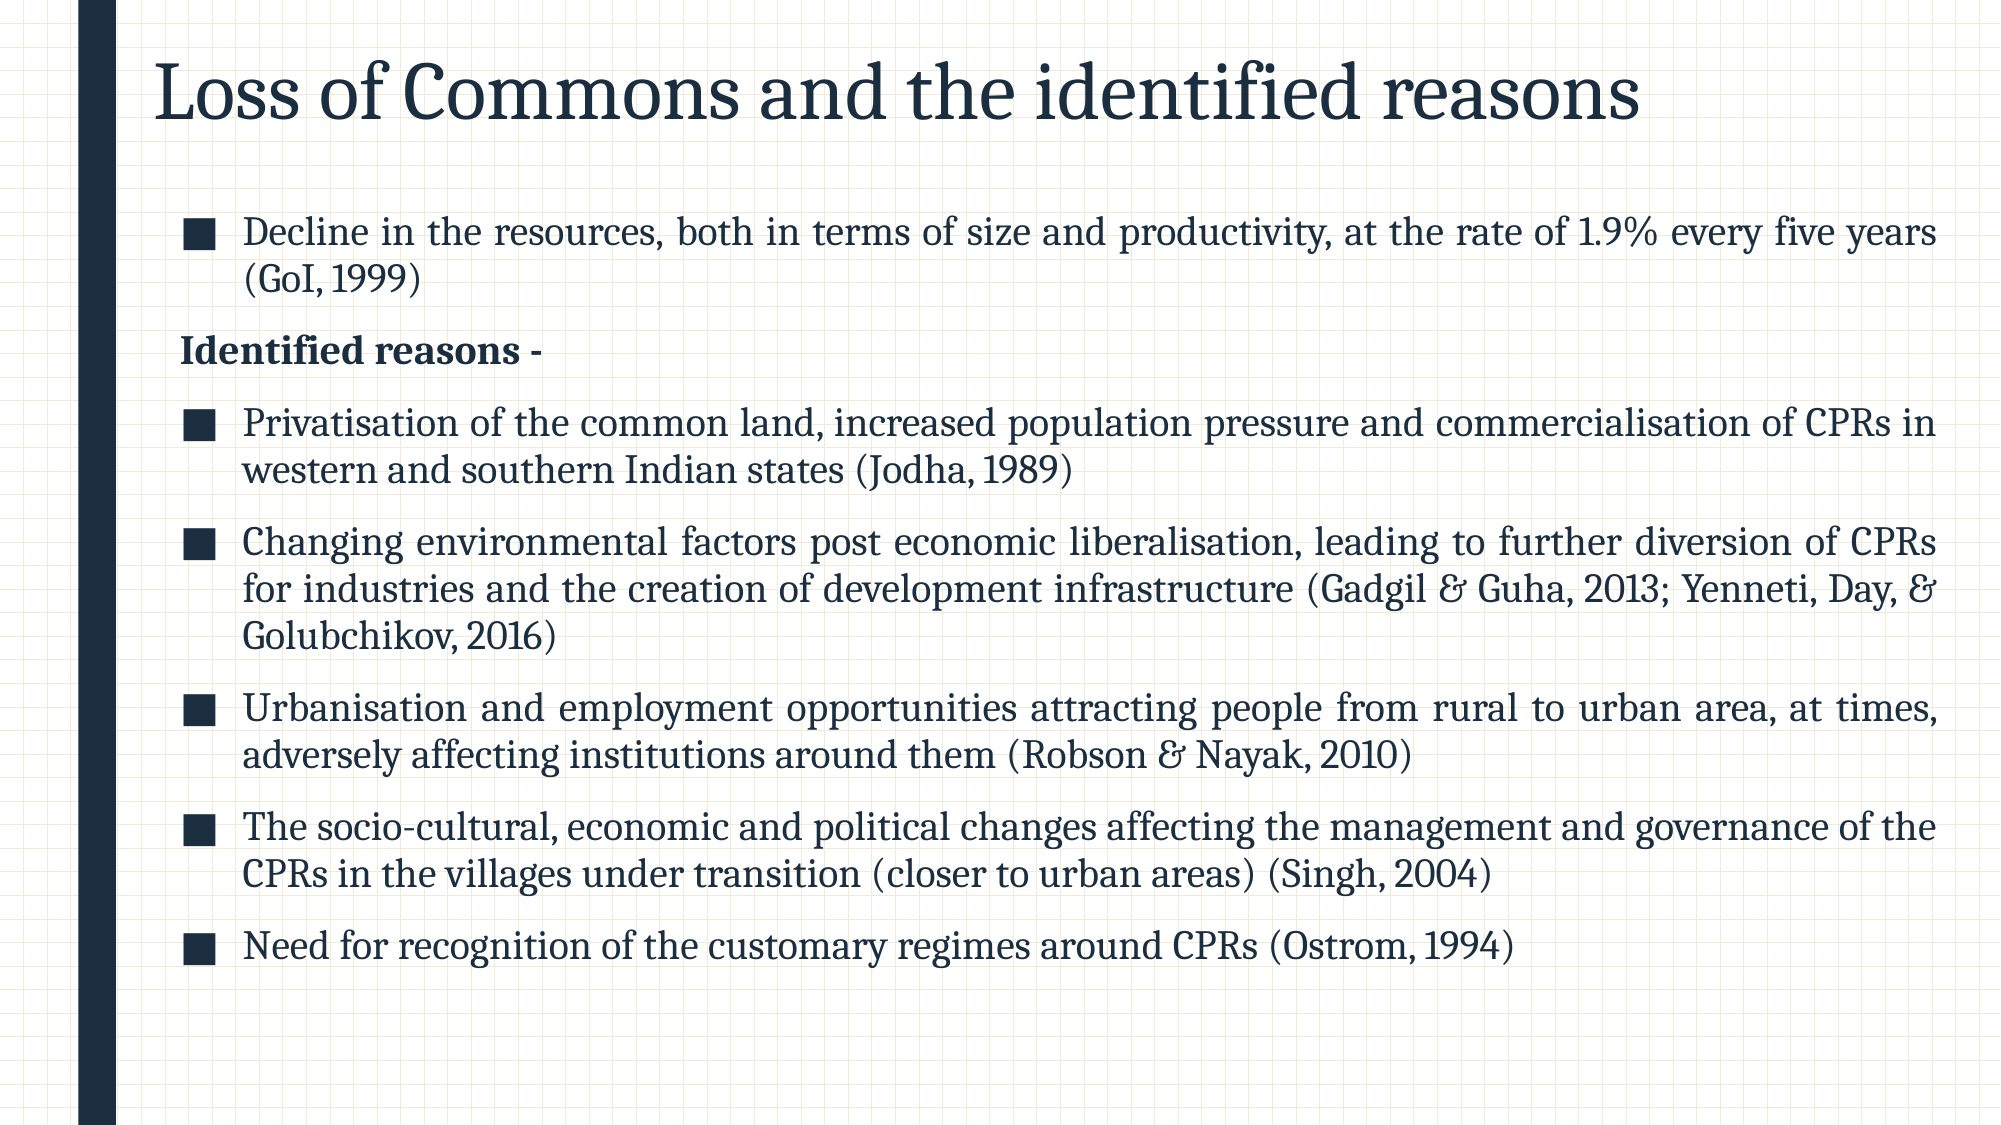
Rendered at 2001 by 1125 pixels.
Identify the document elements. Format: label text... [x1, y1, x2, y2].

list Decline in the resources, both in terms of size and productivity, at the rate of 1.9% every five years (GoI, 1999) Identified reasons - Privatisation of the common land, increased population pressure and commercialisation of CPRs in western and southern Indian states (Jodha, 1989) Changing environmental factors post economic liberalisation, leading to further diversion of CPRs for industries and the creation of development infrastructure (Gadgil & Guha, 2013; Yenneti, Day, & Golubchikov, 2016) Urbanisation and employment opportunities attracting people from rural to urban area, at times, adversely affecting institutions around them (Robson & Nayak, 2010) The socio-cultural, economic and political changes affecting the management and governance of the CPRs in the villages under transition (closer to urban areas) (Singh, 2004) Need for recognition of the customary regimes around CPRs (Ostrom, 1994) [164, 200, 1953, 1085]
title Loss of Commons and the identified reasons [138, 40, 1896, 200]
